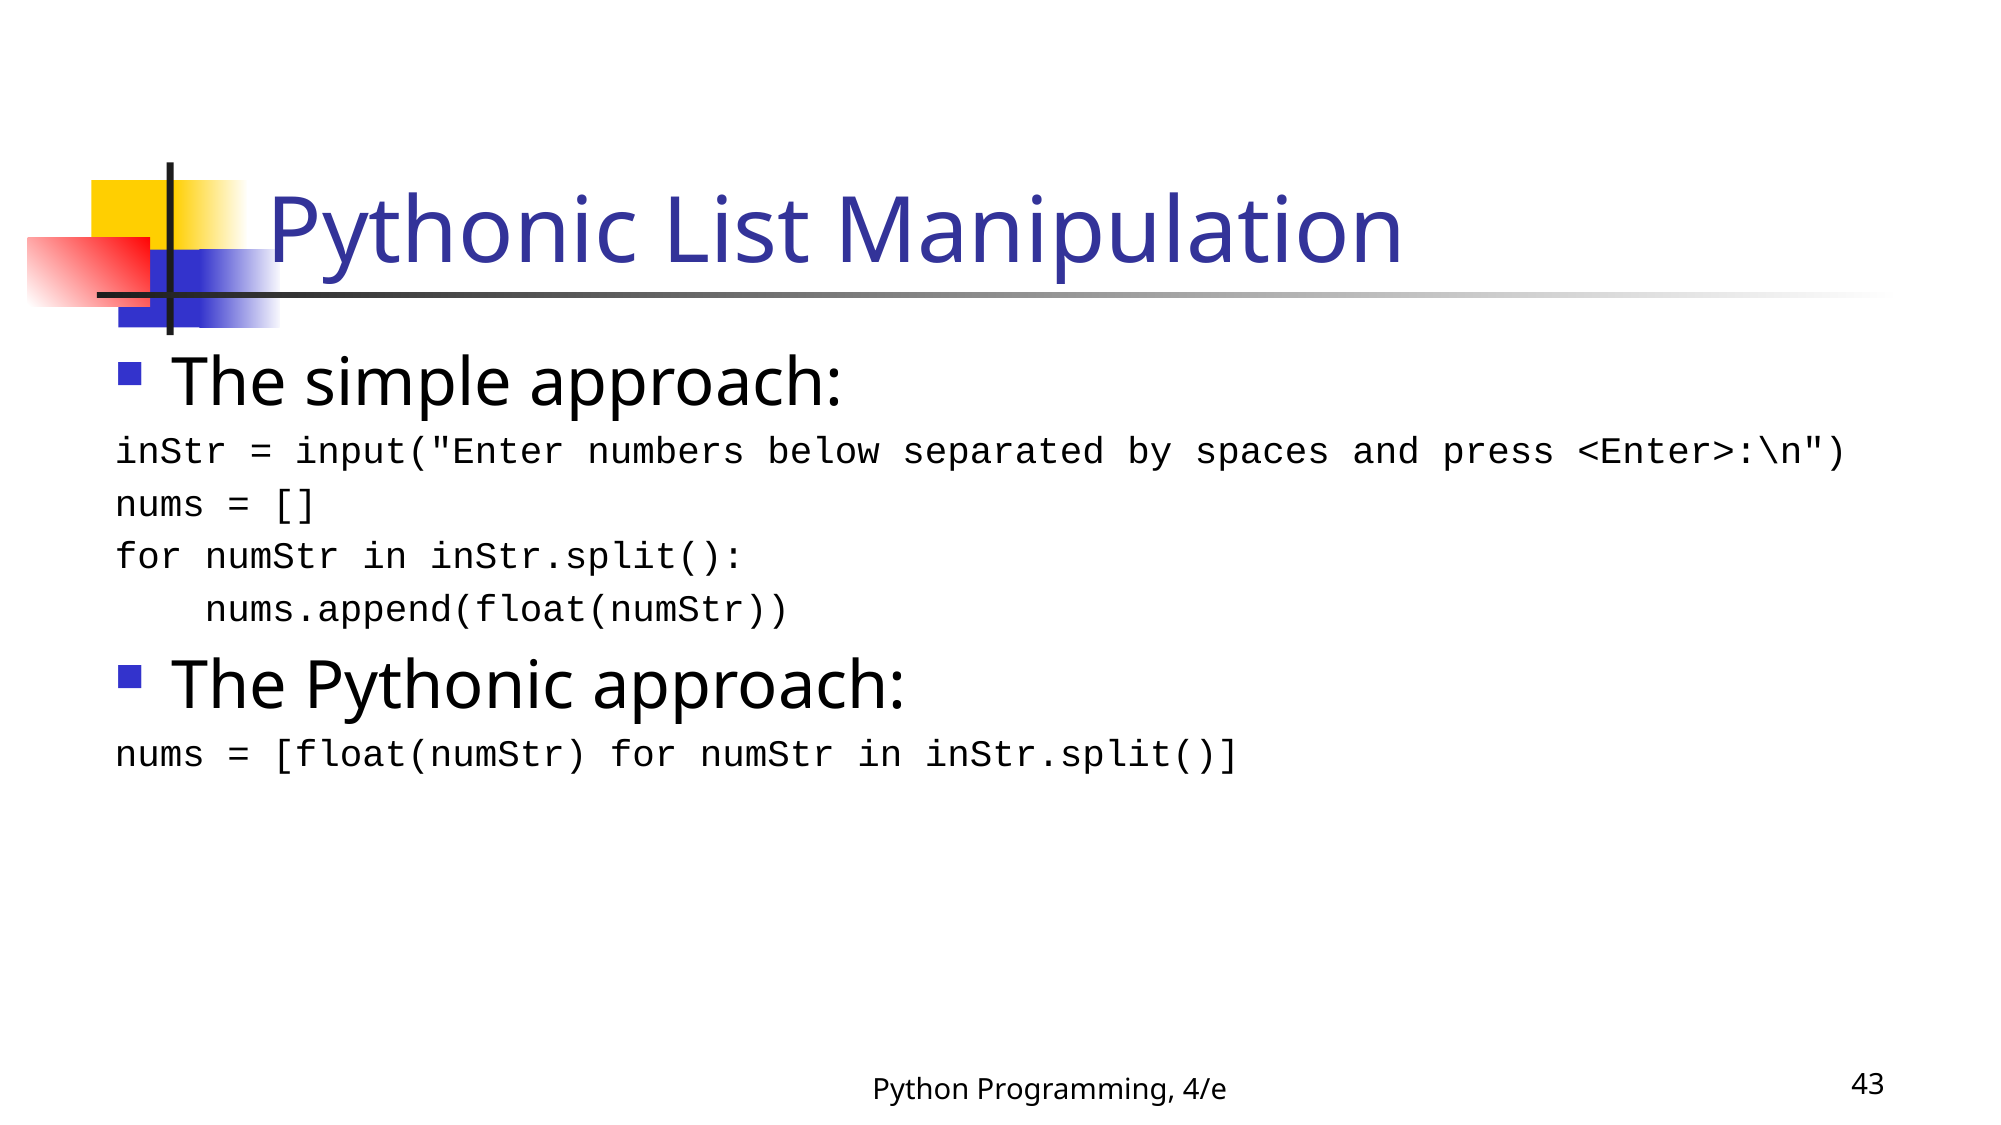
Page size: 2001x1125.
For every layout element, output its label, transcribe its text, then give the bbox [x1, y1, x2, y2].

slide_number 43 [1483, 1037, 1901, 1113]
footer Python Programming, 4/e [733, 1037, 1367, 1113]
list The simple approach: inStr = input("Enter numbers below separated by spaces and press <Enter>:\n") nums = [] for numStr in inStr.split(): nums.append(float(numStr)) The Pythonic approach: nums = [float(numStr) for numStr in inStr.split()] [99, 331, 1959, 1006]
title Pythonic List Manipulation [251, 101, 1957, 289]
